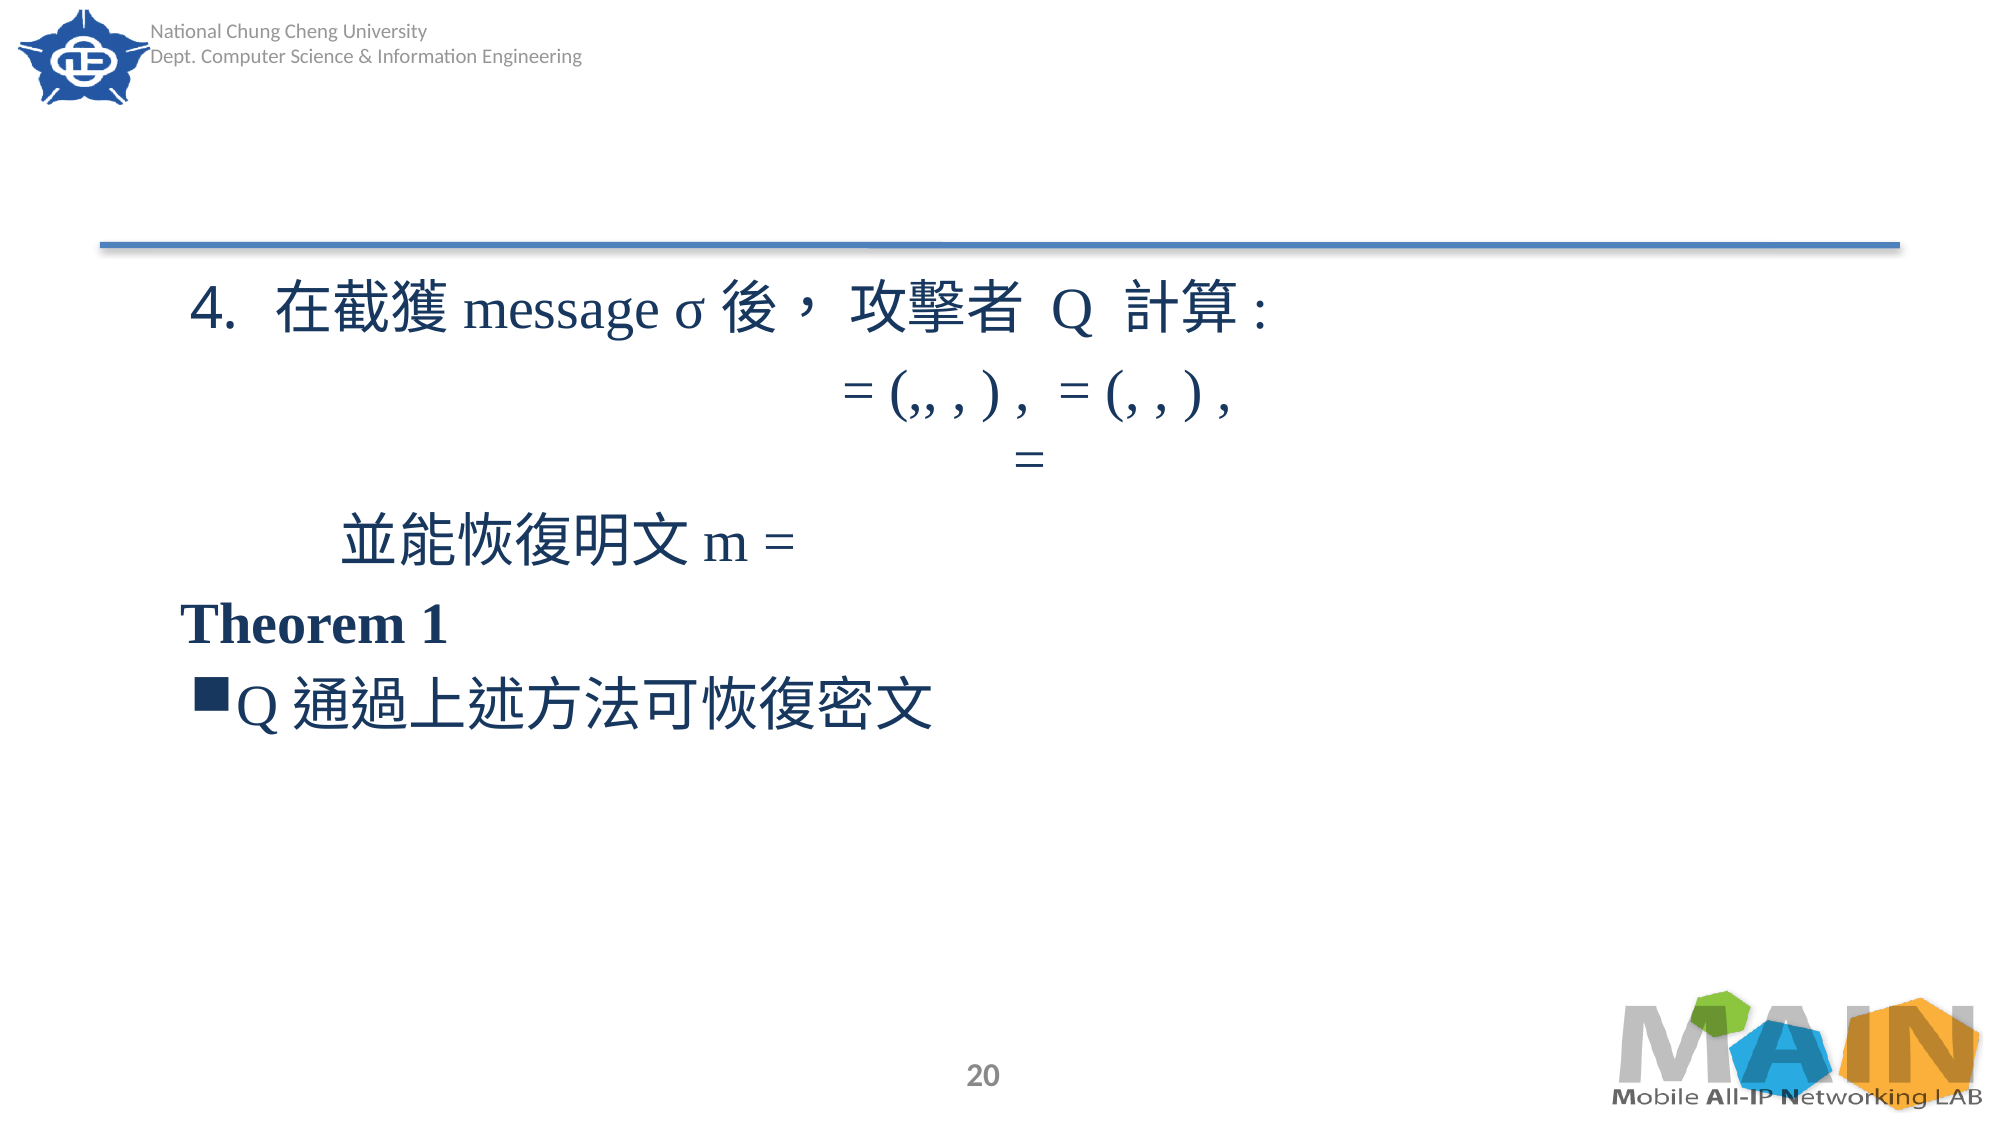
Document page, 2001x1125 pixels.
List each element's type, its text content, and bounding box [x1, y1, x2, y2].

picture [0, 0, 168, 113]
picture [1400, 987, 1984, 1113]
slide_number 20 [750, 1042, 1217, 1103]
